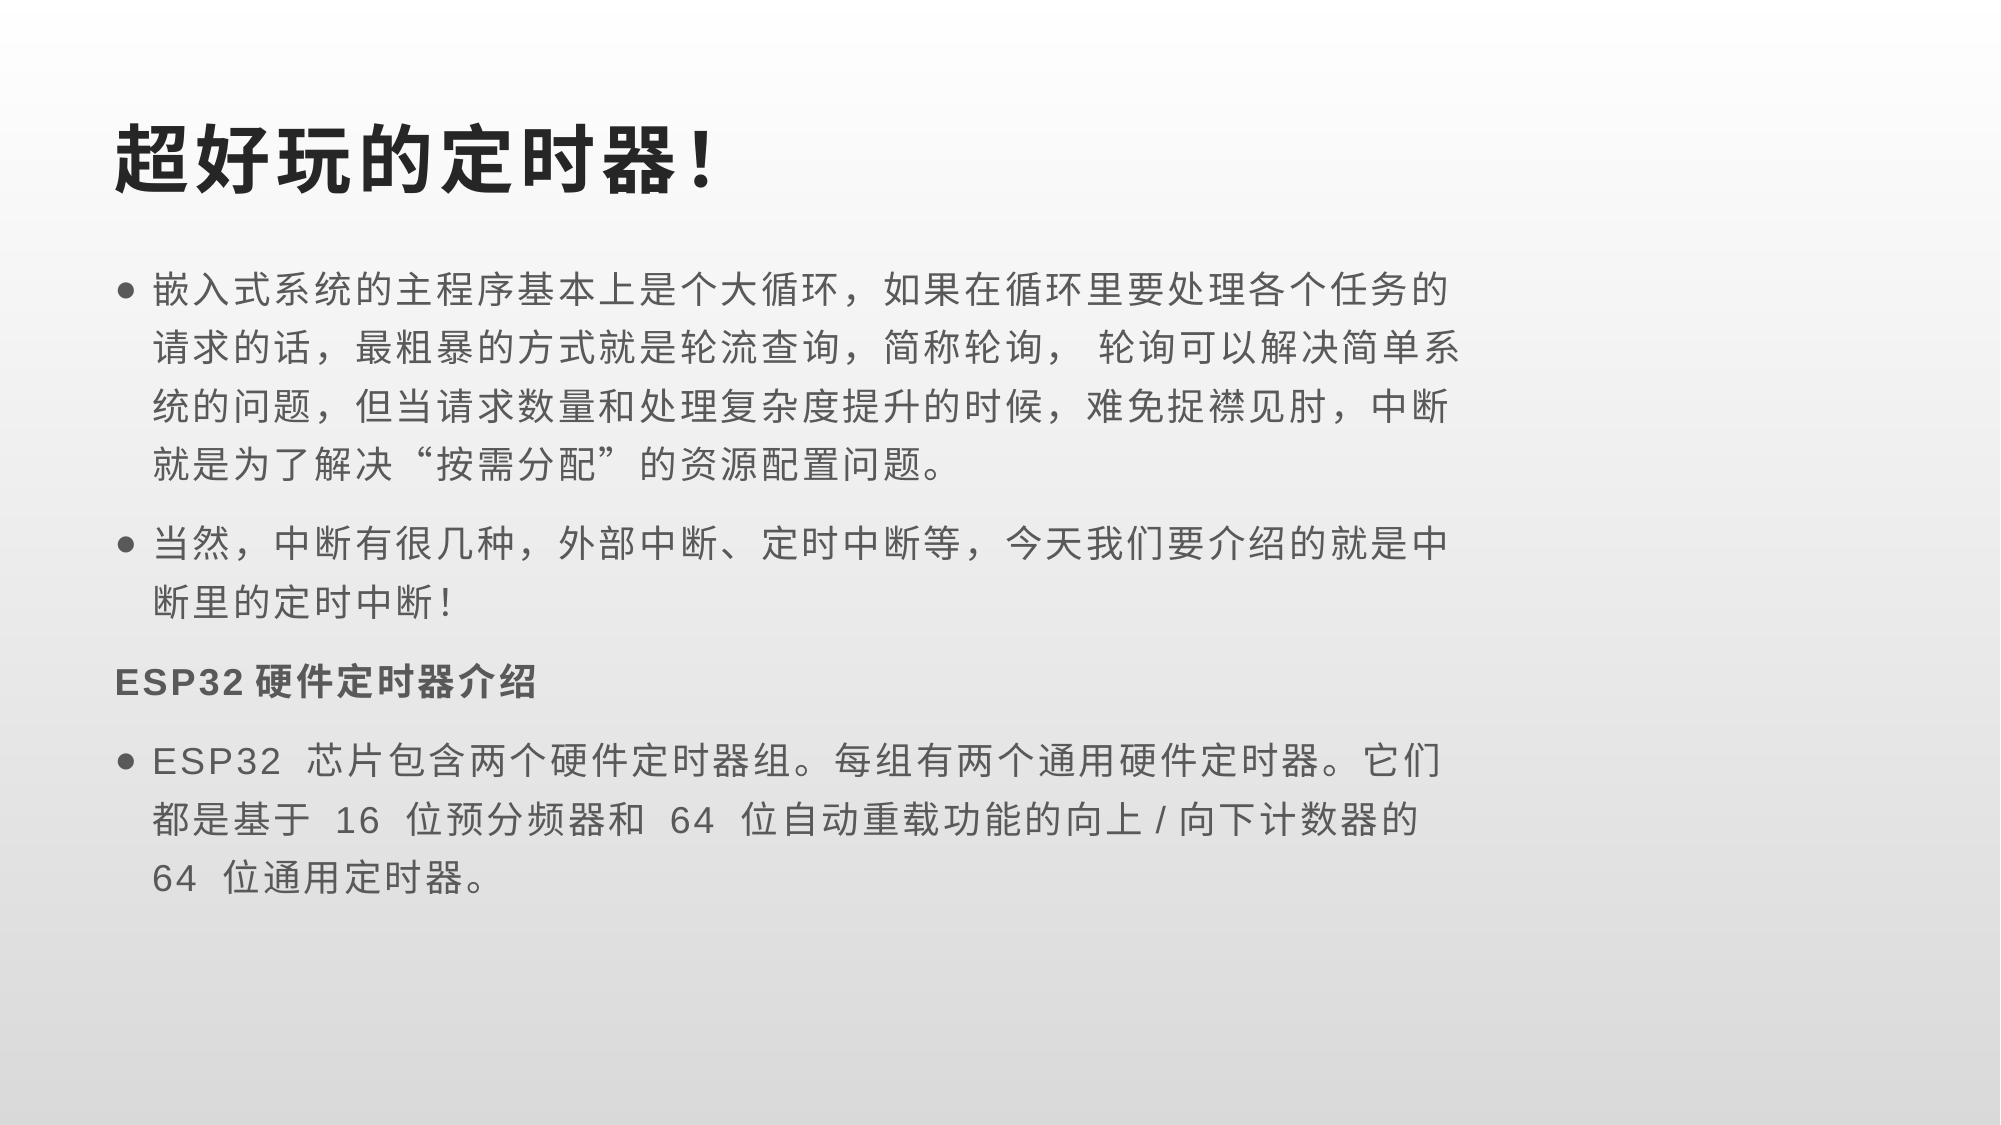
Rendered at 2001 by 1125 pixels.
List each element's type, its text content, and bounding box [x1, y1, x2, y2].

list 嵌入式系统的主程序基本上是个大循环，如果在循环里要处理各个任务的请求的话，最粗暴的方式就是轮流查询，简称轮询， 轮询可以解决简单系统的问题，但当请求数量和处理复杂度提升的时候，难免捉襟见肘，中断就是为了解决“按需分配”的资源配置问题。 当然，中断有很几种，外部中断、定时中断等，今天我们要介绍的就是中断里的定时中断！ ESP32硬件定时器介绍 ESP32 芯片包含两个硬件定时器组。每组有两个通用硬件定时器。它们都是基于 16 位预分频器和 64 位自动重载功能的向上/向下计数器的 64 位通用定时器。 [99, 244, 1483, 1037]
title 超好玩的定时器！ [99, 99, 1900, 216]
